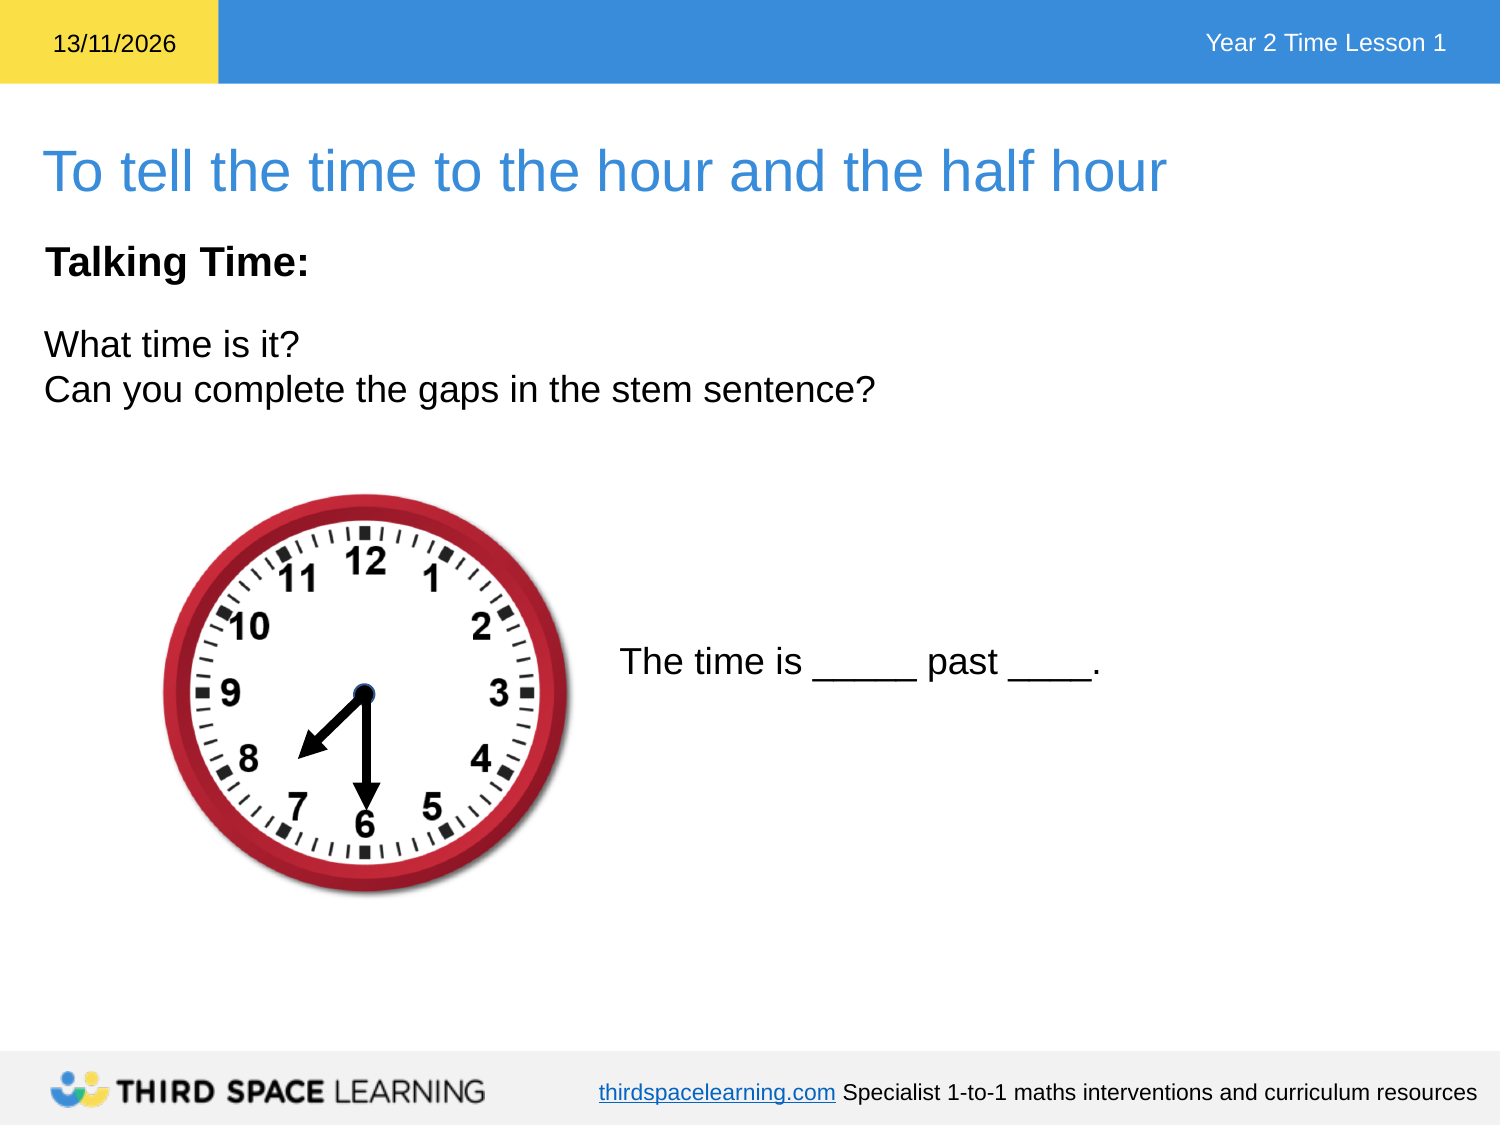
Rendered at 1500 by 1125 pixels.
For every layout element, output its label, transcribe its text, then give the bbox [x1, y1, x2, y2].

text_box What time is it? Can you complete the gaps in the stem sentence? [29, 312, 1180, 418]
picture [50, 1071, 485, 1108]
text_box Talking Time: [30, 224, 326, 293]
text_box The time is _____ past ____. [604, 629, 1448, 690]
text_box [149, 492, 580, 901]
